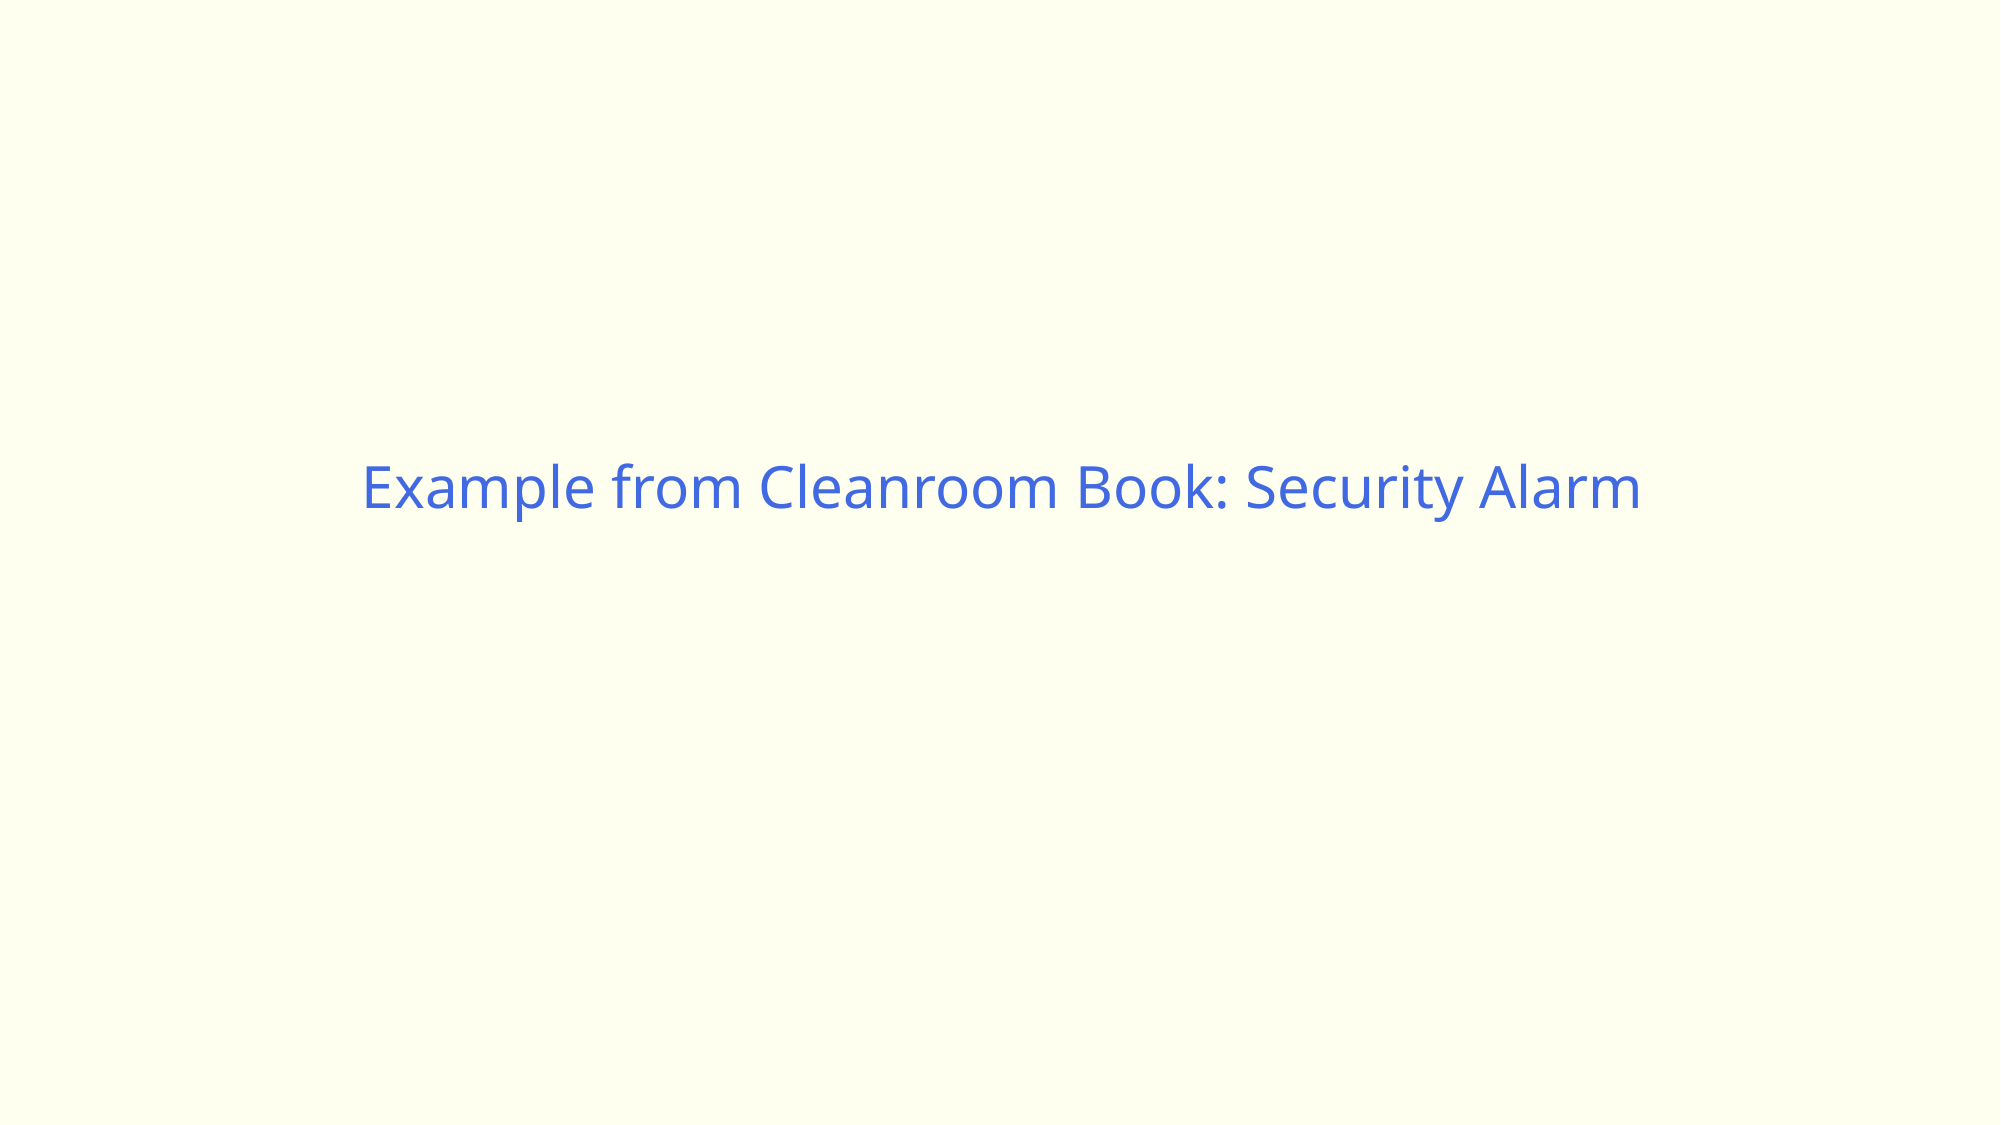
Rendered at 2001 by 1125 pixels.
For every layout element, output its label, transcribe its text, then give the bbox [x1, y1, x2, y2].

list Example from Cleanroom Book: Security Alarm [31, 29, 1974, 1020]
